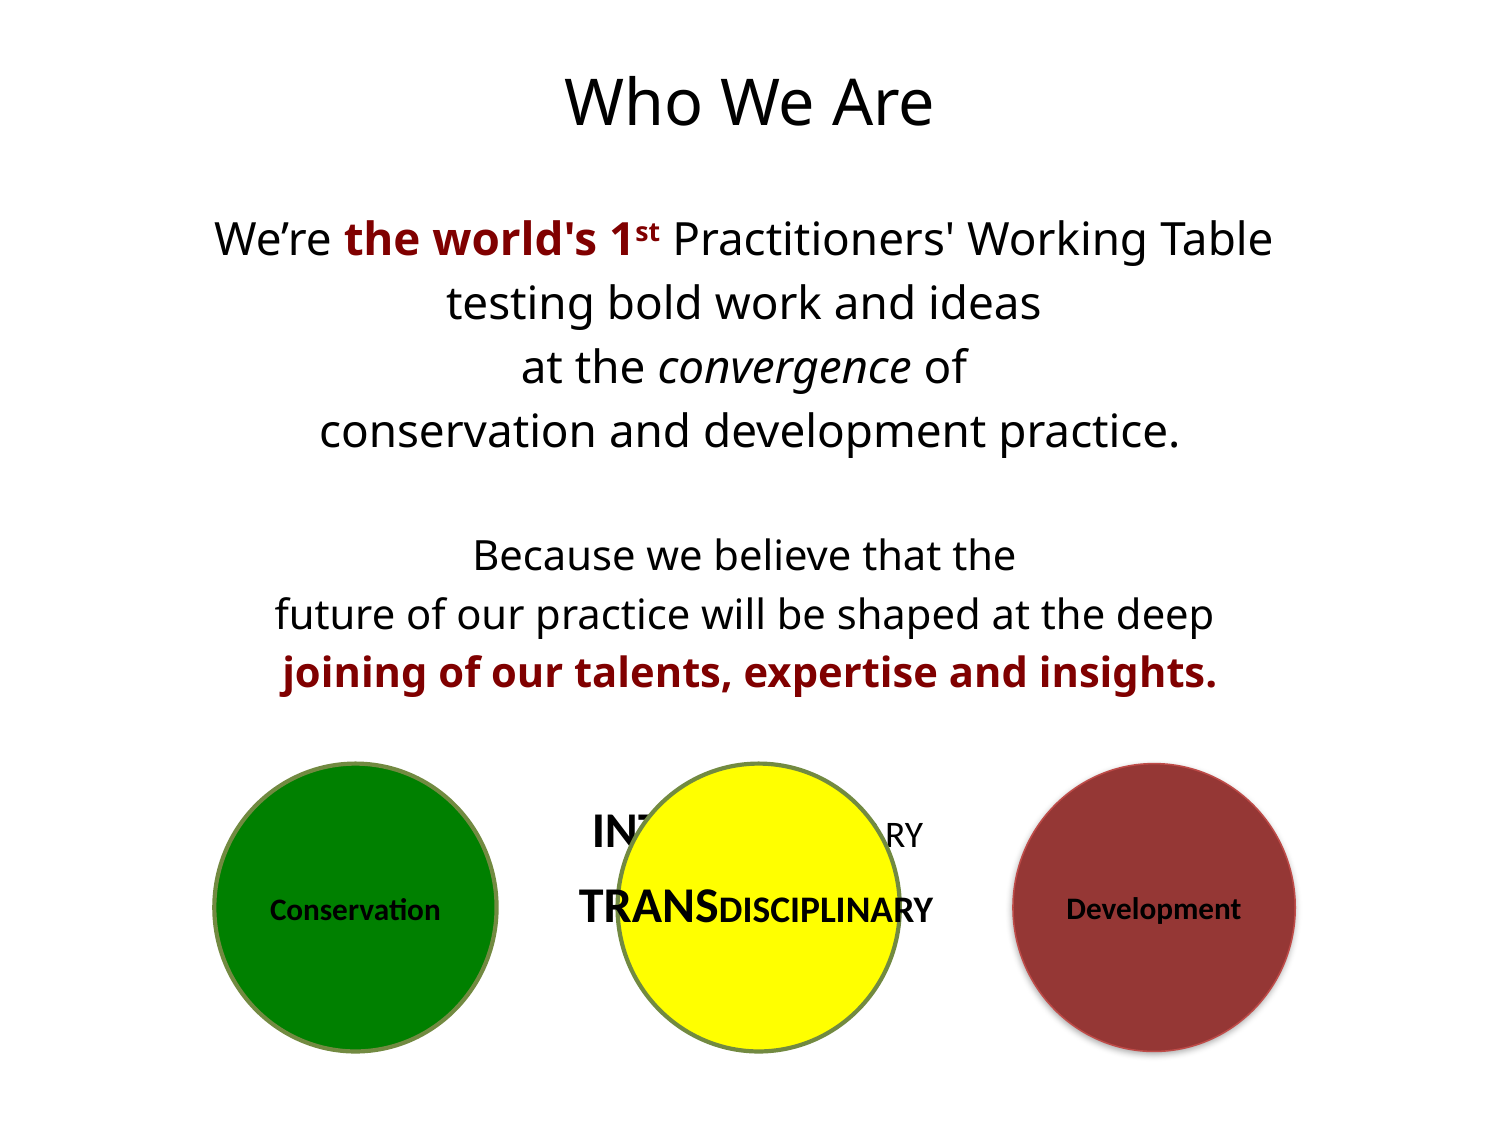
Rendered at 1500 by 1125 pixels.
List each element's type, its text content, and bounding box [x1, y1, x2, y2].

text_box TRANSDISCIPLINARY [560, 865, 952, 940]
text_box INTERDISCIPLINARY [543, 789, 673, 865]
text_box INTERDISCIPLINARY [844, 789, 972, 865]
text_box [619, 940, 899, 1054]
list We’re the world's 1st Practitioners' Working Table testing bold work and ideas at the convergence of conservation and development practice. Because we believe that the future of our practice will be shaped at the deep joining of our talents, expertise and insights. [75, 202, 1425, 945]
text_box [1012, 763, 1296, 1052]
text_box [621, 761, 896, 865]
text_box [214, 763, 497, 1052]
title Who We Are [75, 5, 1425, 193]
